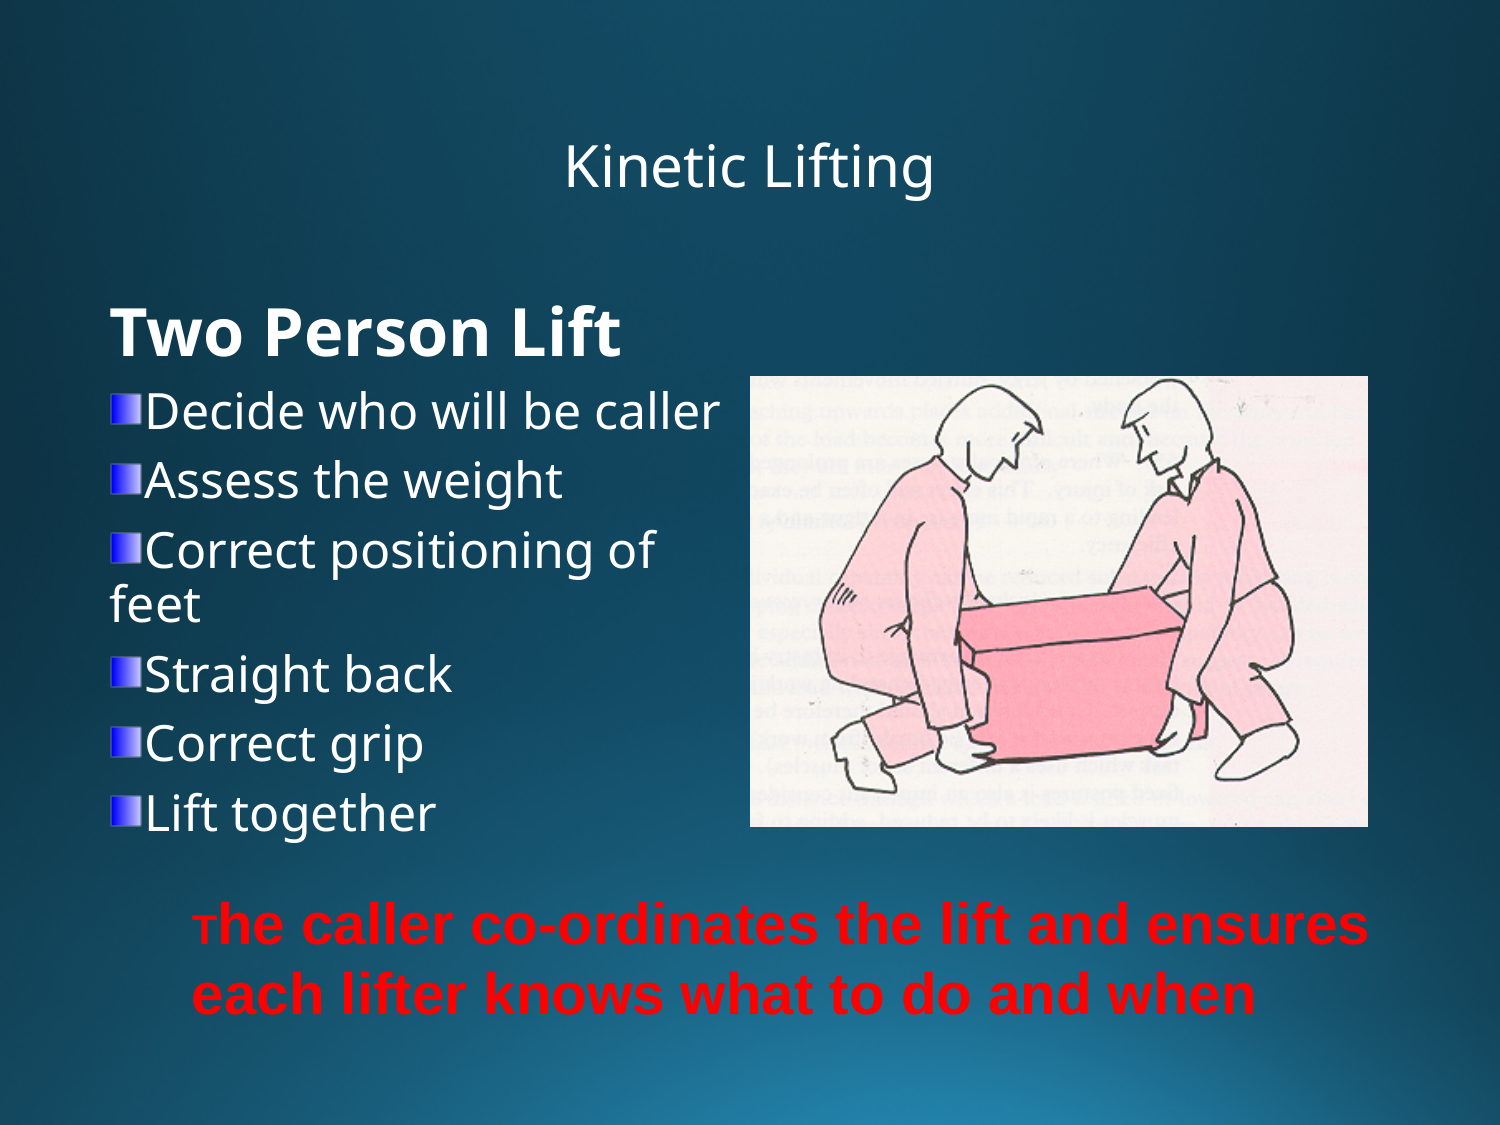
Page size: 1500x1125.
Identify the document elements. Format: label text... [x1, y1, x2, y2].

picture [0, 0, 1500, 1125]
title Kinetic Lifting [103, 59, 1397, 278]
text_box The caller co-ordinates the lift and ensures each lifter knows what to do and when [177, 878, 1433, 1034]
list Two Person Lift Decide who will be caller Assess the weight Correct positioning of feet Straight back Correct grip Lift together [94, 290, 770, 966]
